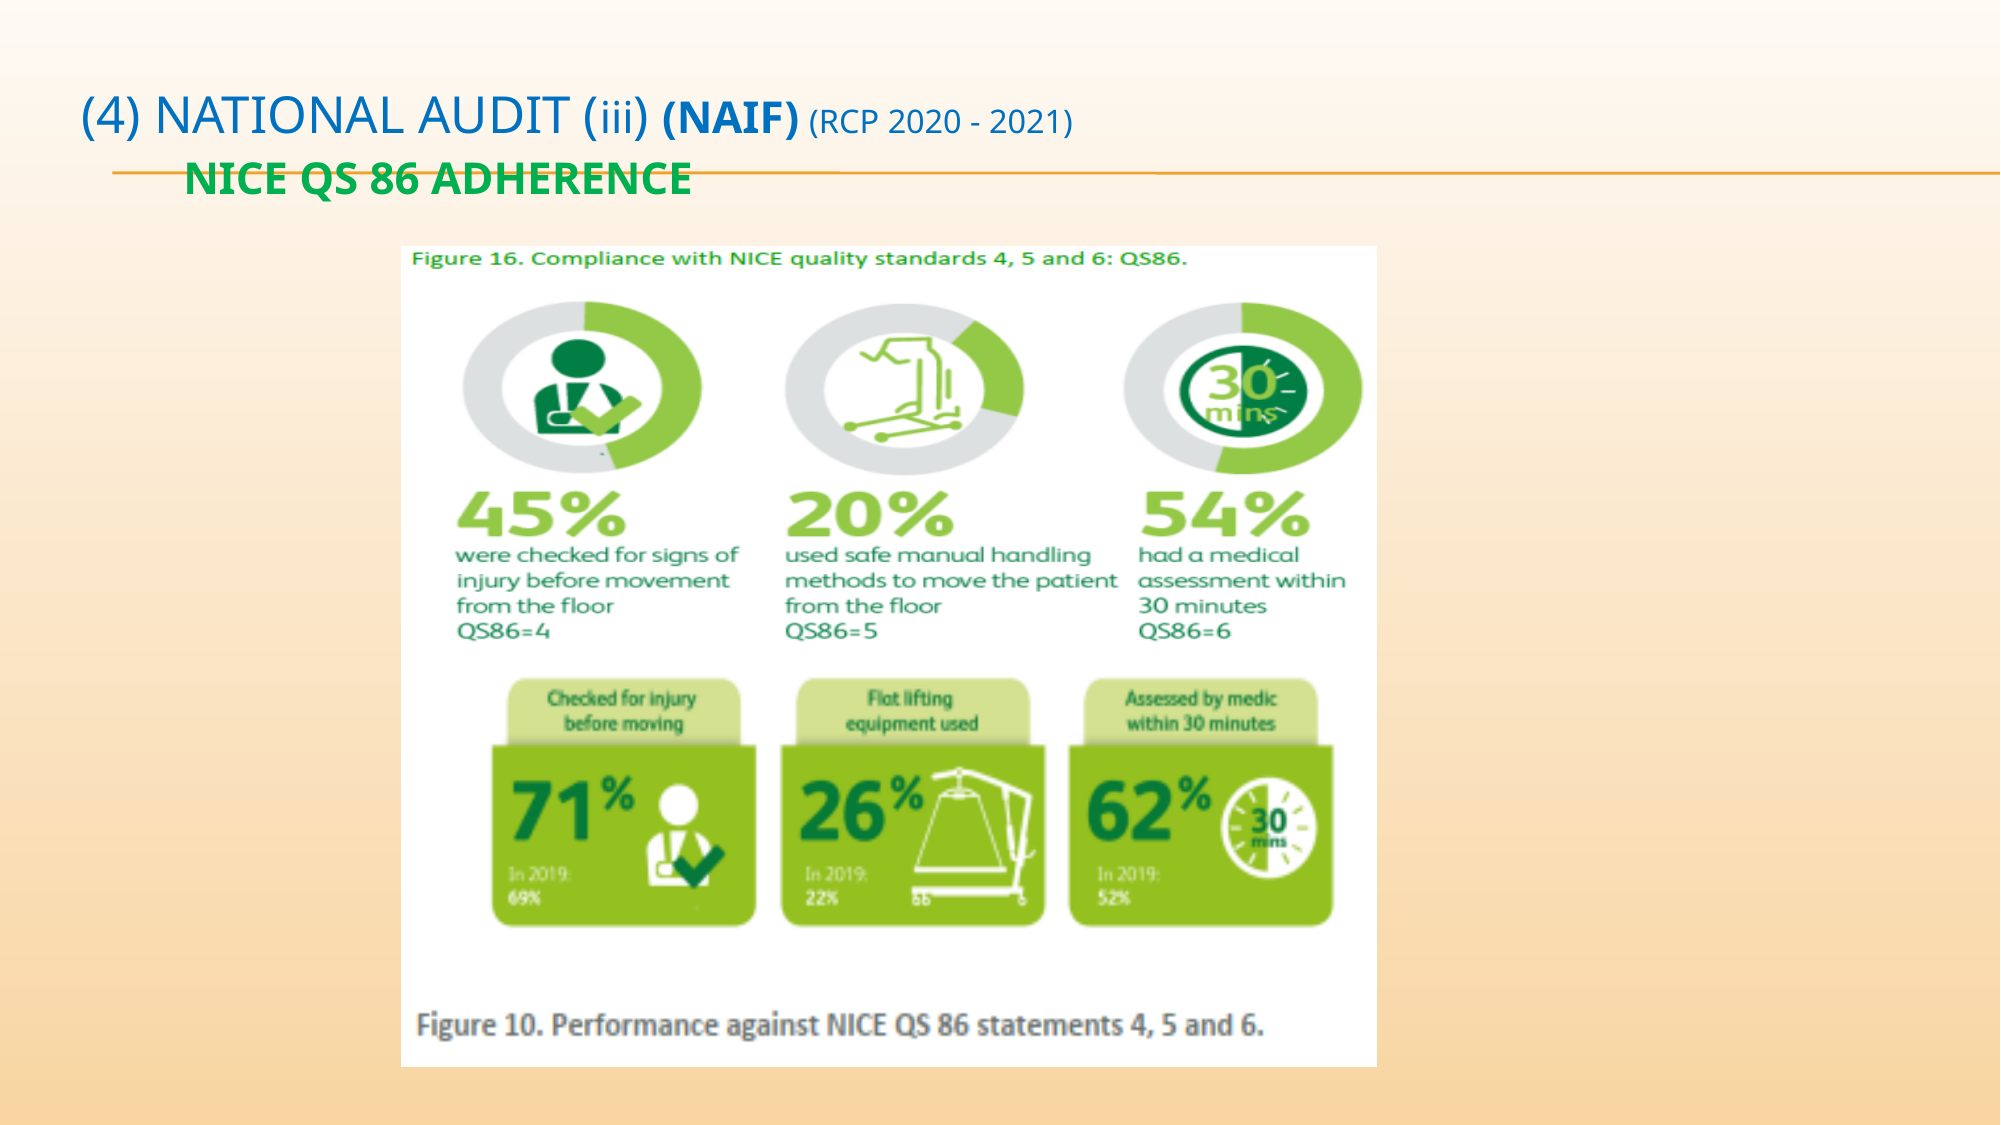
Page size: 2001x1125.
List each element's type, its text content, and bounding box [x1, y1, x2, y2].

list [401, 246, 1377, 642]
picture [401, 642, 1377, 1068]
title (4) NATIONAL AUDIT (iii) (naif) (RCP 2020 - 2021) NICE QS 86 ADHERENCE [66, 75, 1967, 213]
